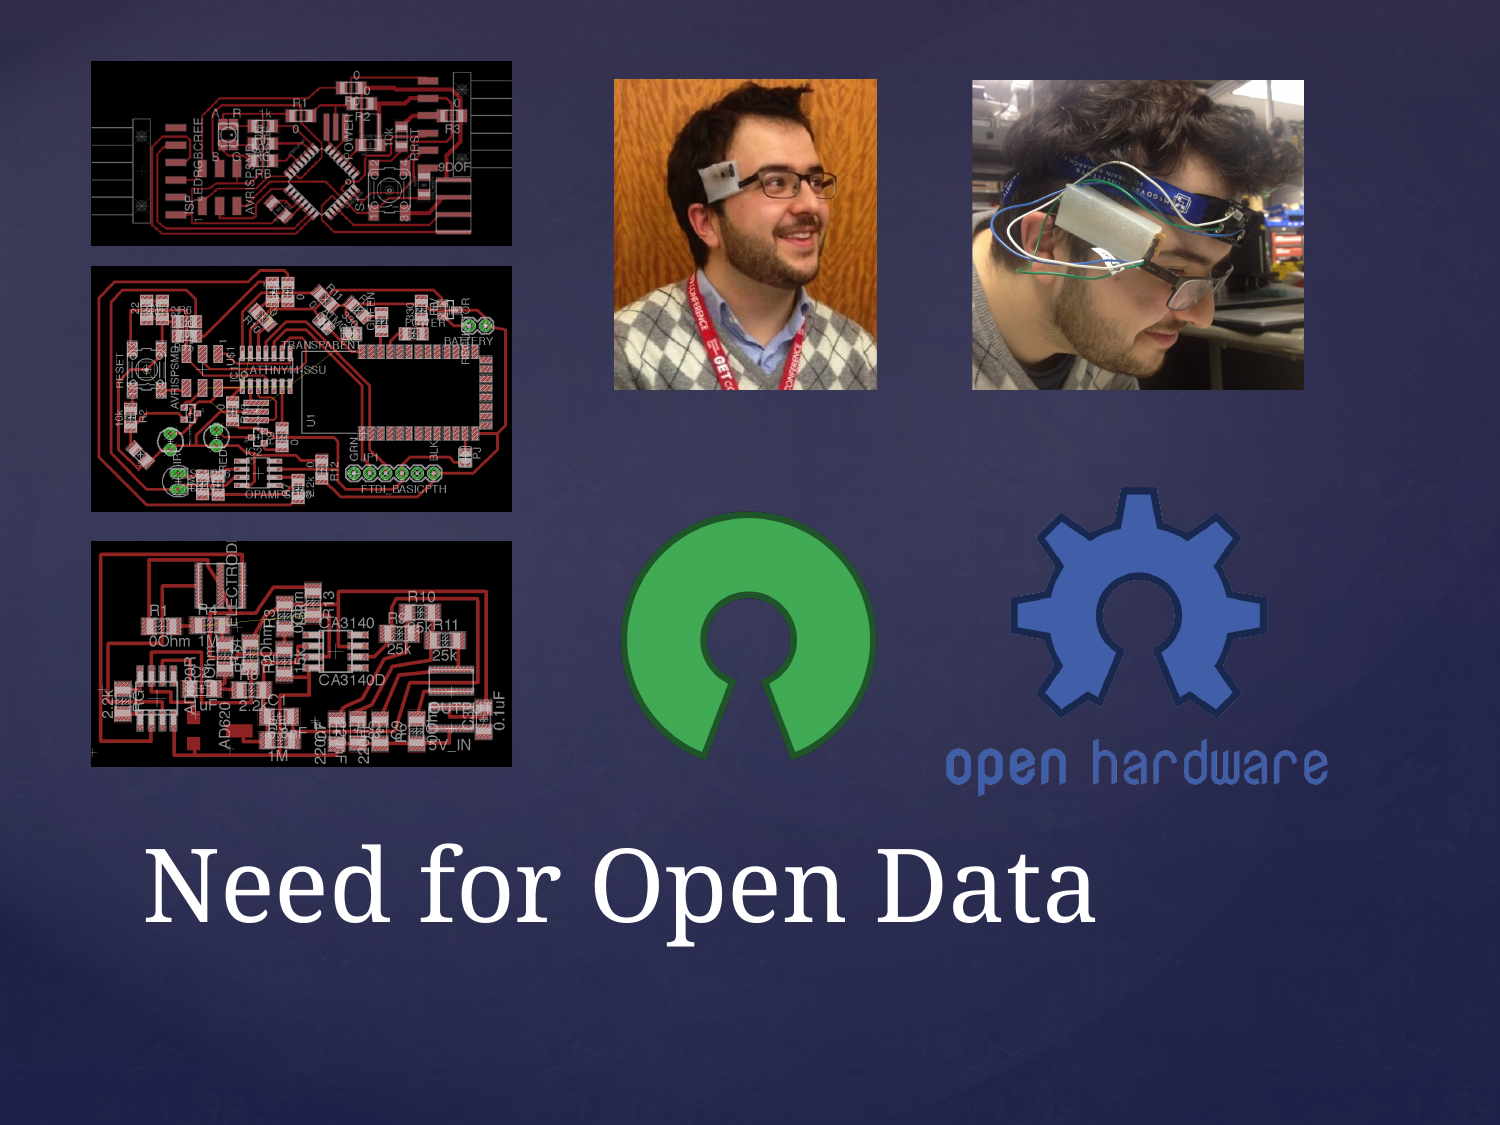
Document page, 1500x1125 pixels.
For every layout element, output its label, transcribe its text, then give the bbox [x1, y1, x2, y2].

picture [91, 266, 513, 513]
picture [619, 417, 1397, 867]
picture [971, 80, 1305, 390]
picture [91, 541, 513, 768]
picture [614, 78, 878, 390]
picture [91, 61, 513, 246]
title Need for Open Data [127, 800, 1365, 950]
